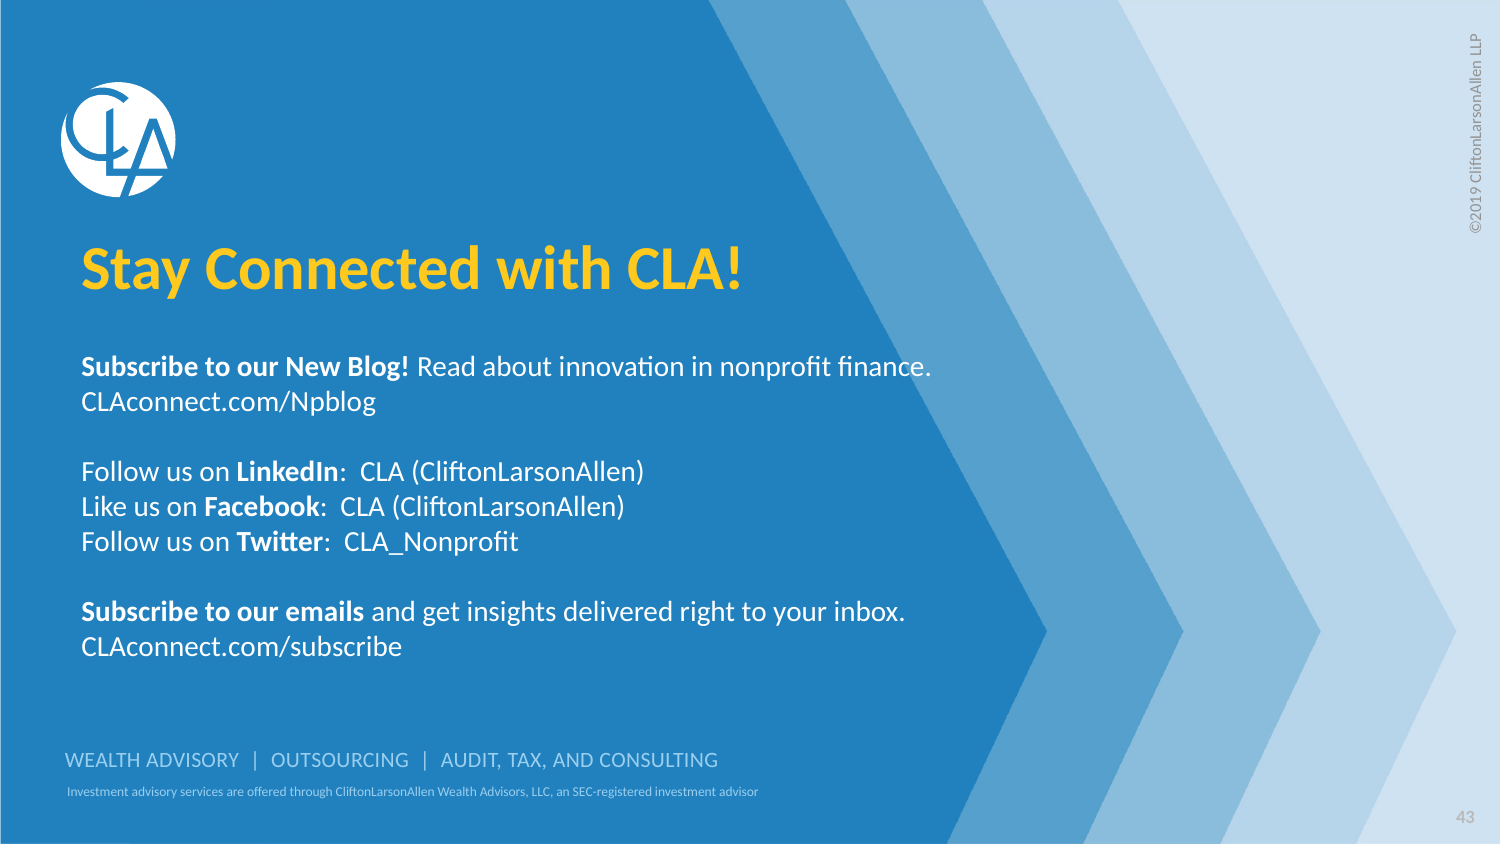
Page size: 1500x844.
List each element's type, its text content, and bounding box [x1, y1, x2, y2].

title Subscribe to our New Blog! Read about innovation in nonprofit finance. CLAconnect.com/Npblog Follow us on LinkedIn: CLA (CliftonLarsonAllen) Like us on Facebook: CLA (CliftonLarsonAllen) Follow us on Twitter: CLA_Nonprofit Subscribe to our emails and get insights delivered right to your inbox. CLAconnect.com/subscribe [66, 292, 1066, 670]
slide_number 43 [1425, 787, 1490, 844]
picture [0, 0, 1500, 844]
subtitle Stay Connected with CLA! [66, 219, 794, 292]
